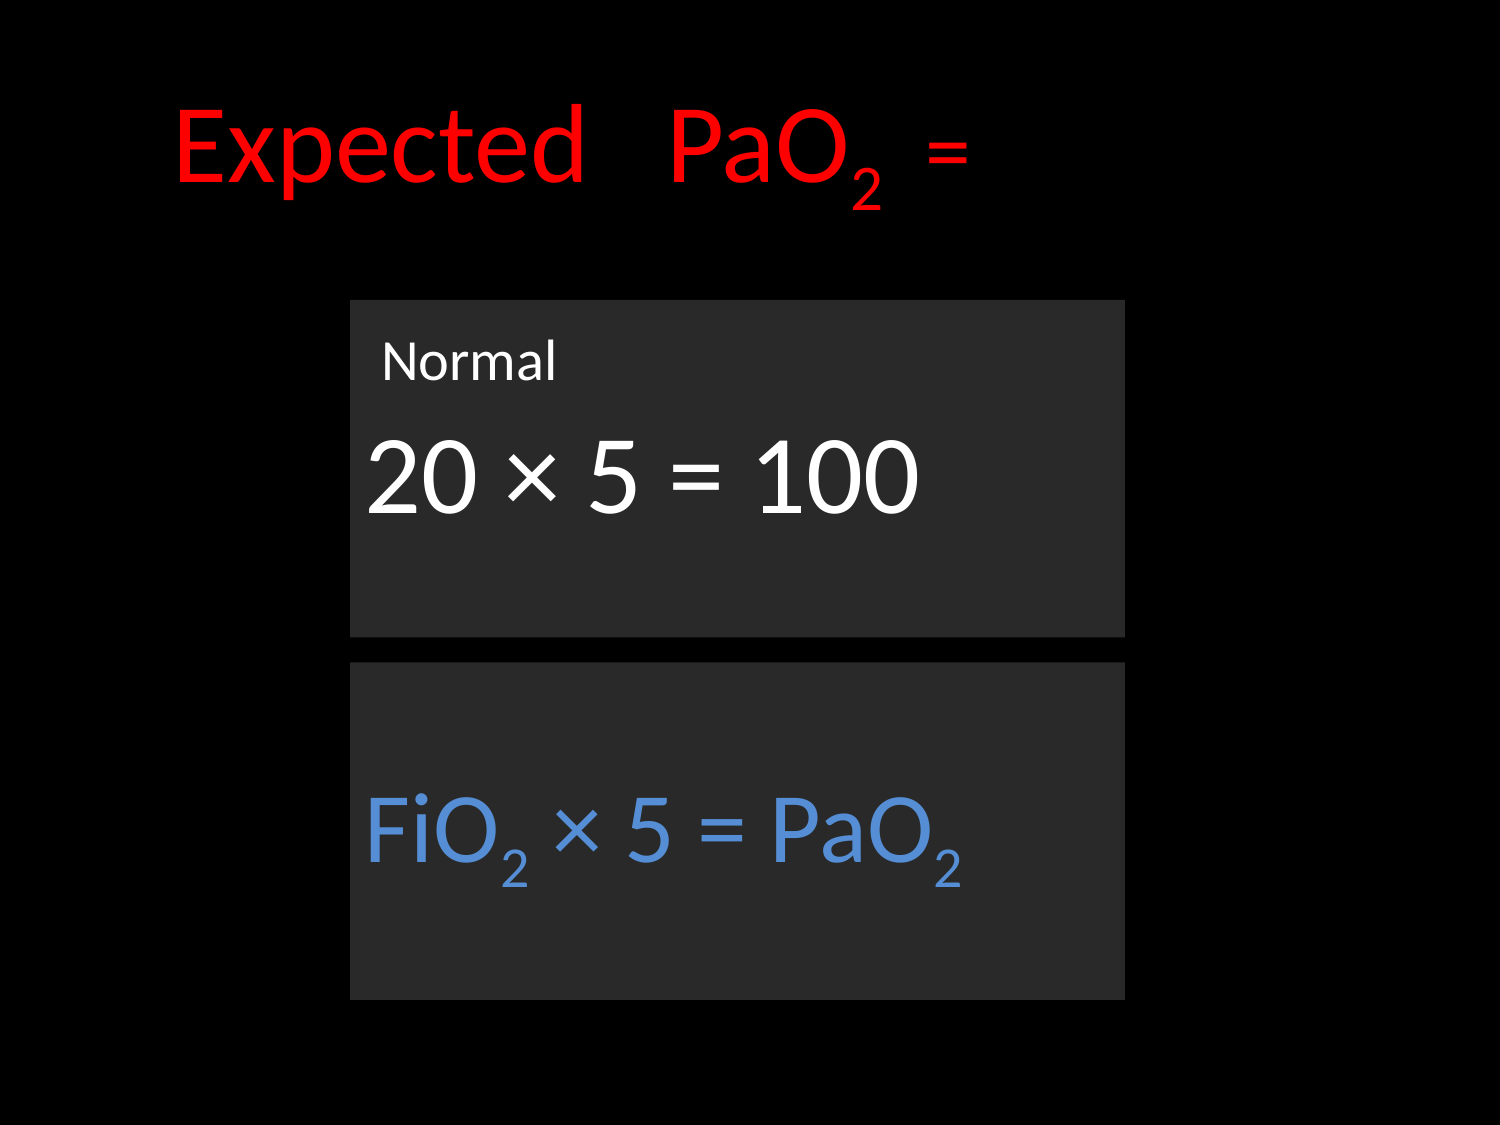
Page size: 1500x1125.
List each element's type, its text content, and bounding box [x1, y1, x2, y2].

text_box Expected PaO2 = [157, 62, 1007, 231]
text_box FiO2 × 5 = PaO2 [350, 662, 1125, 1000]
text_box Normal [366, 314, 586, 400]
text_box 20 × 5 = 100 [350, 299, 1125, 638]
